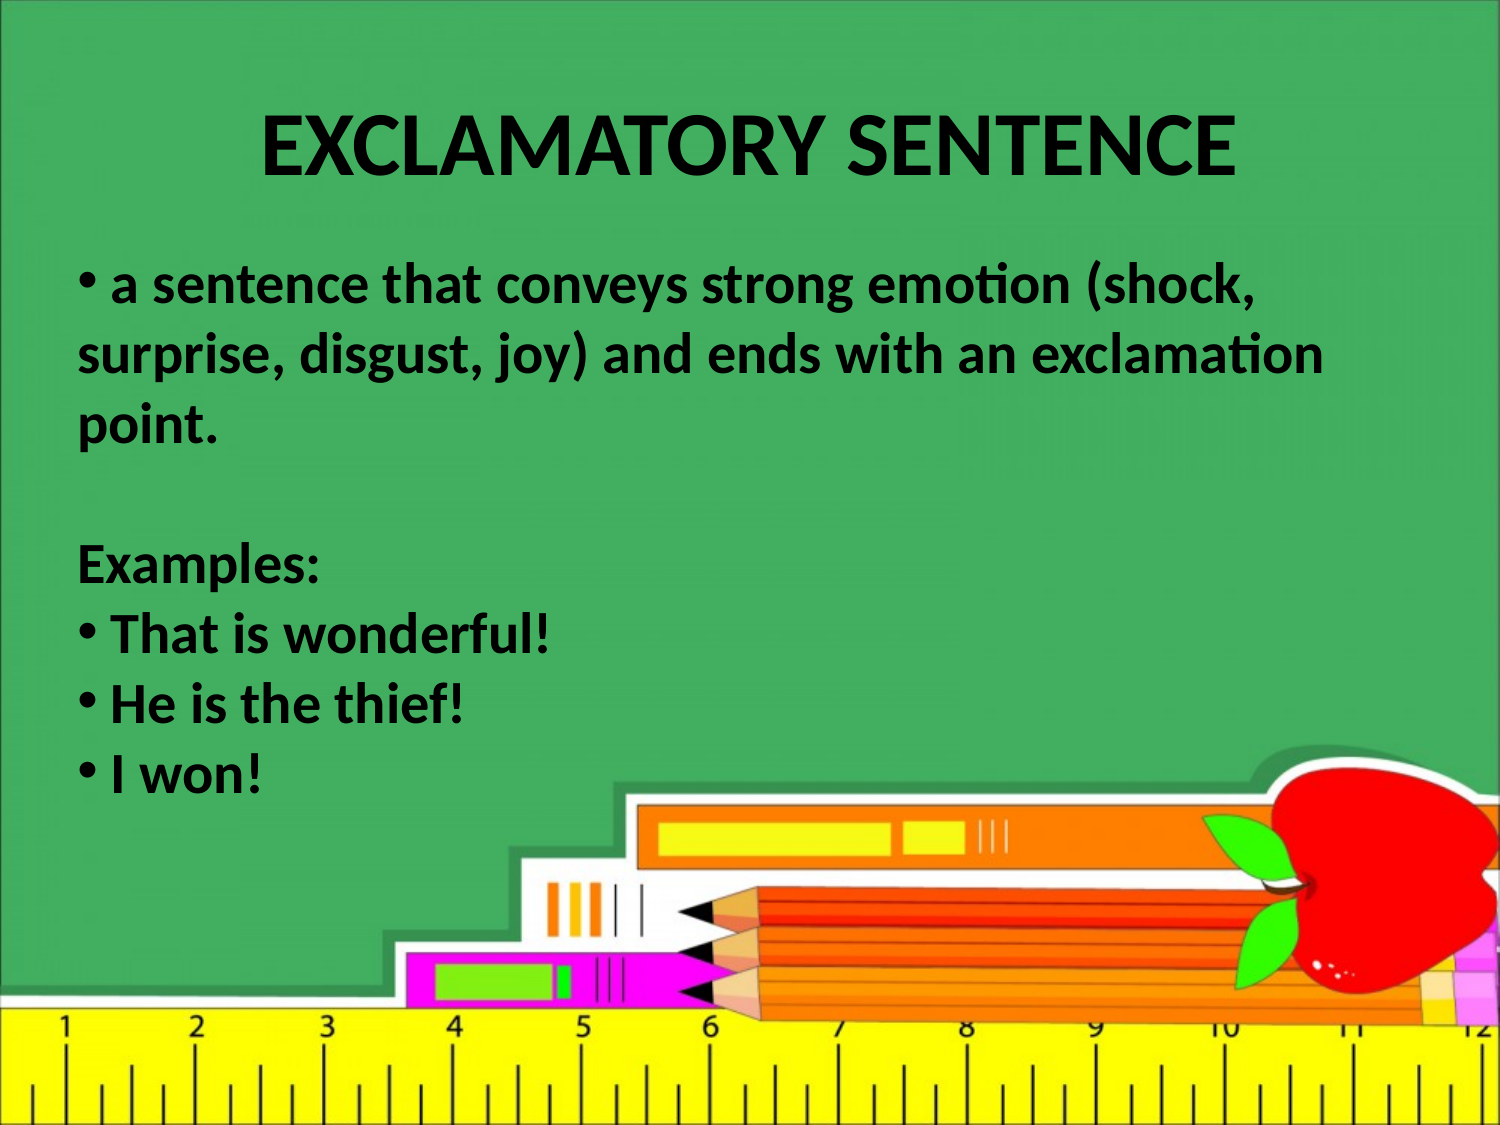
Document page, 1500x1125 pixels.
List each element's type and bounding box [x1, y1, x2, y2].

list [0, 0, 1500, 1125]
